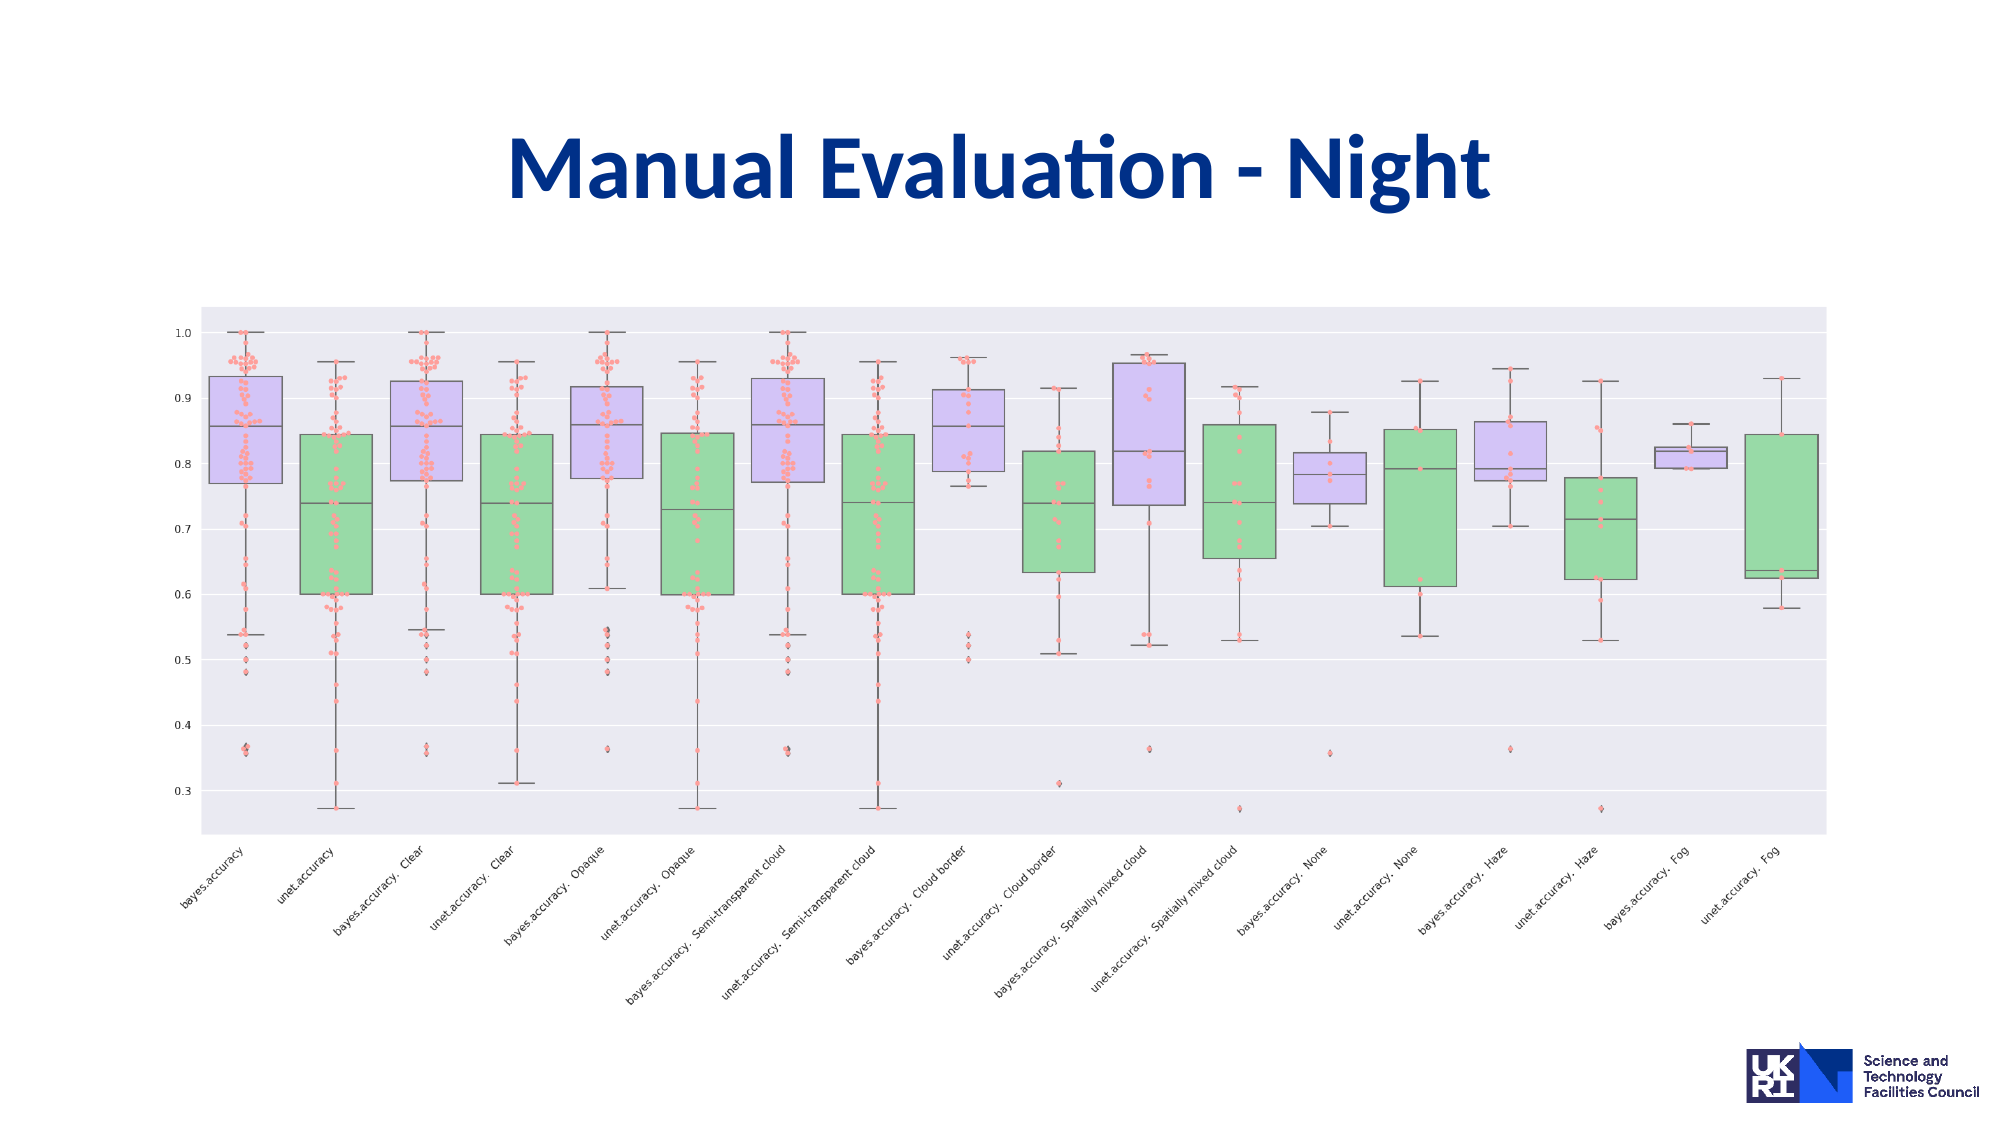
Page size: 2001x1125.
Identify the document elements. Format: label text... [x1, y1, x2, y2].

picture [1746, 1042, 1979, 1103]
title Manual Evaluation - Night [137, 59, 1863, 278]
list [167, 299, 1833, 1014]
